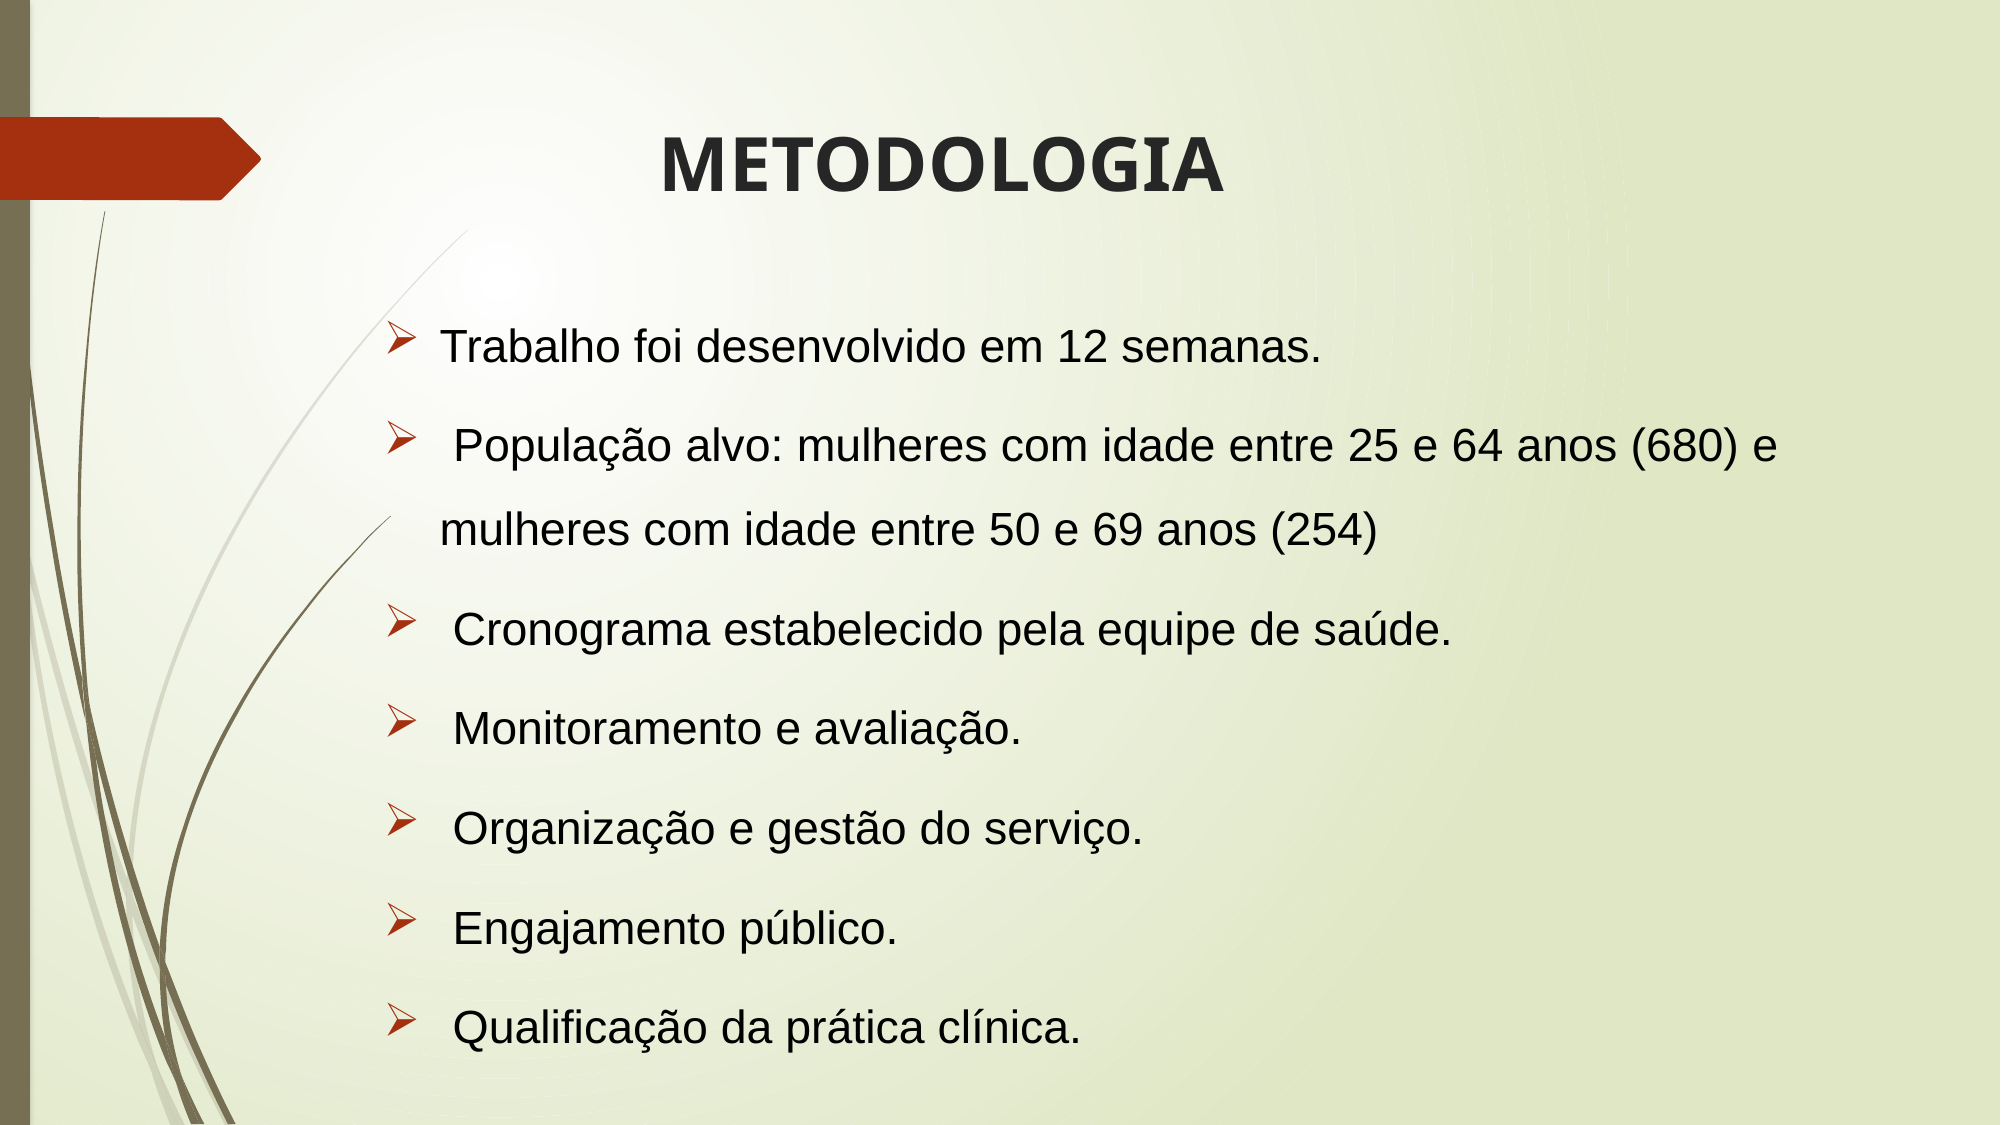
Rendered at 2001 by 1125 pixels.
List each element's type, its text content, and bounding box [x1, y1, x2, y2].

title METODOLOGIA [643, 109, 2000, 320]
list Trabalho foi desenvolvido em 12 semanas. População alvo: mulheres com idade entre 25 e 64 anos (680) e mulheres com idade entre 50 e 69 anos (254) Cronograma estabelecido pela equipe de saúde. Monitoramento e avaliação. Organização e gestão do serviço. Engajamento público. Qualificação da prática clínica. [368, 280, 1794, 1064]
